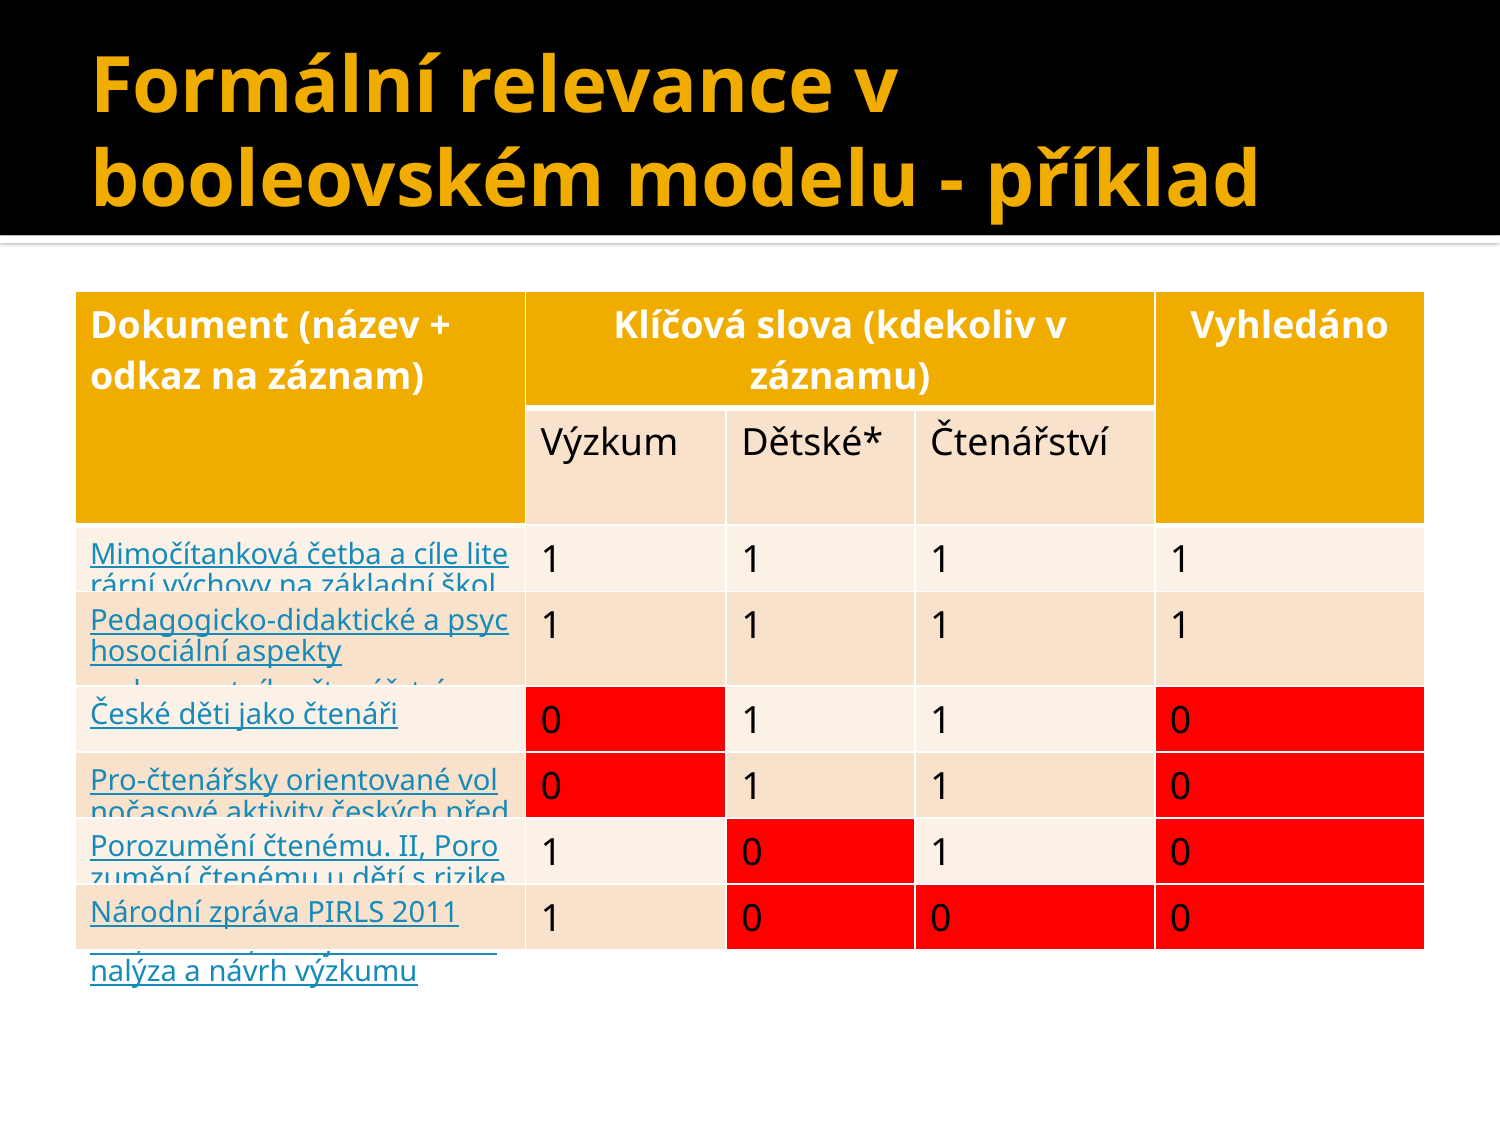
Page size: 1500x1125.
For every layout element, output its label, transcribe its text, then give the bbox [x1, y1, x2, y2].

table_cell Pedagogicko-didaktické a psychosociální aspekty pubescentního čtenářství [76, 592, 525, 685]
table_cell Dětské* [727, 411, 914, 524]
table_cell 1 [916, 526, 1154, 591]
table_cell 1 [526, 885, 725, 949]
table_cell 0 [916, 885, 1154, 949]
table_cell 0 [1156, 885, 1424, 949]
table_cell 1 [1156, 528, 1424, 591]
table_cell 1 [916, 819, 1154, 883]
table_cell Národní zpráva PIRLS 2011 [76, 885, 525, 949]
table_cell Mimočítanková četba a cíle literární výchovy na základní škole [76, 528, 525, 591]
table_cell Porozumění čtenému. II, Porozumění čtenému u dětí s rizikem čtenářských obtíží - východiska, témata, zdroje - kritická analýza a návrh výzkumu [76, 819, 525, 883]
table_cell Pro-čtenářsky orientované volnočasové aktivity českých předškolních dětí [76, 753, 525, 817]
table_cell 1 [916, 592, 1154, 685]
table_cell 0 [1156, 753, 1424, 817]
table_cell 0 [727, 819, 914, 883]
table_cell Čtenářství [916, 411, 1154, 524]
table_cell 0 [526, 753, 725, 817]
table_cell 0 [526, 687, 725, 751]
table_cell 1 [727, 592, 914, 685]
table_cell 1 [727, 753, 914, 817]
table_header Dokument (název + odkaz na záznam) [76, 292, 525, 523]
table_cell 1 [1156, 592, 1424, 685]
table_cell 1 [916, 687, 1154, 751]
title Formální relevance v booleovském modelu - příklad [75, 25, 1425, 231]
table_cell 0 [1156, 819, 1424, 883]
table_cell 1 [526, 526, 725, 591]
table_header Vyhledáno [1156, 292, 1424, 523]
table_cell 1 [526, 819, 725, 883]
table_cell 0 [1156, 687, 1424, 751]
table_cell 1 [526, 592, 725, 685]
table_header Klíčová slova (kdekoliv v záznamu) [526, 292, 1154, 405]
table_cell 0 [727, 885, 914, 949]
table_cell Výzkum [526, 411, 725, 524]
table_cell České děti jako čtenáři [76, 687, 525, 751]
table_cell 1 [727, 526, 914, 591]
table_cell 1 [916, 753, 1154, 817]
table_cell 1 [727, 687, 914, 751]
